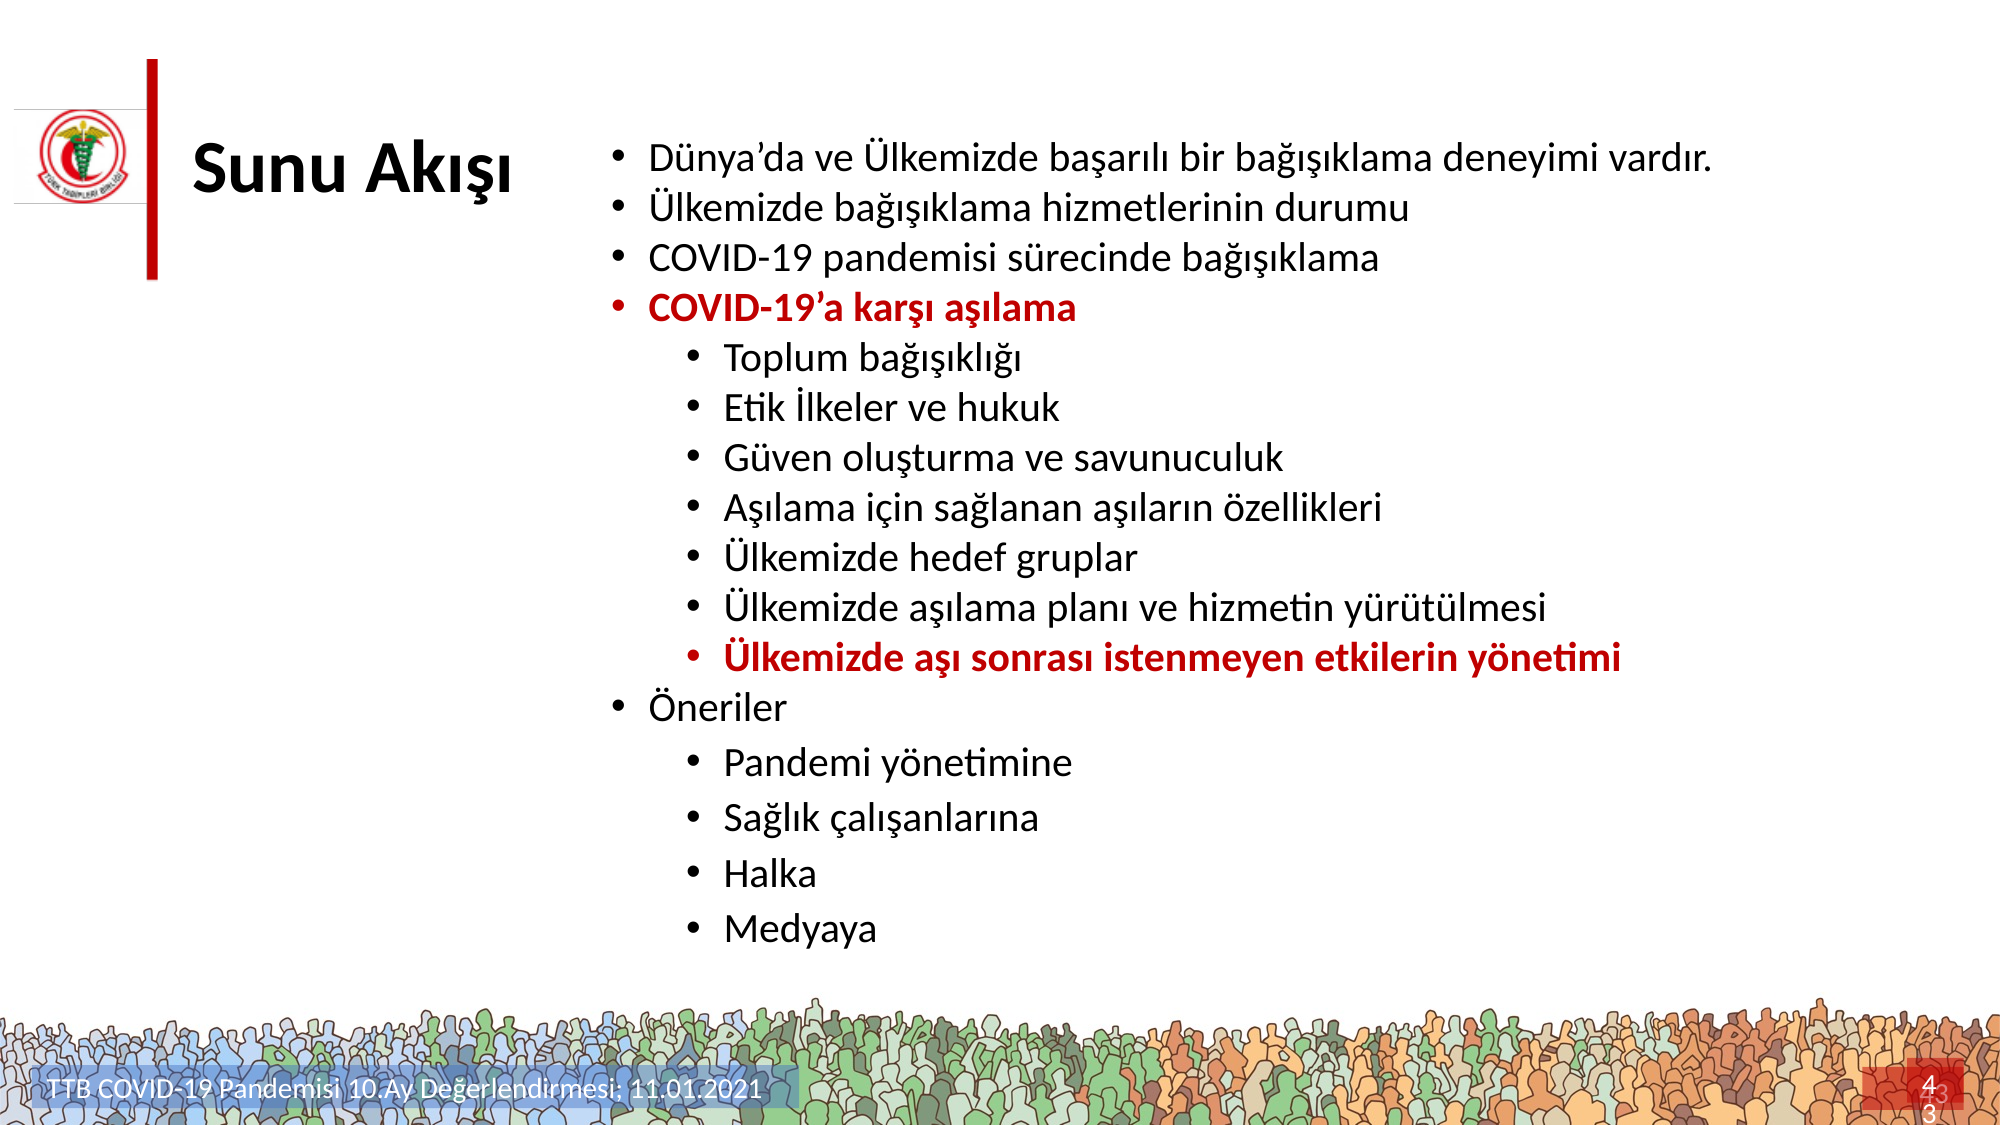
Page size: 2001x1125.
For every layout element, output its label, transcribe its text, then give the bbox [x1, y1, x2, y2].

text_box 43 [1907, 1057, 1964, 1103]
picture [0, 784, 2000, 1125]
title Sunu Akışı [177, 59, 1863, 278]
text_box TTB COVID-19 Pandemisi 10.Ay Değerlendirmesi; 11.01.2021 [31, 1065, 800, 1109]
list Dünya’da ve Ülkemizde başarılı bir bağışıklama deneyimi vardır. Ülkemizde bağışıklama hizmetlerinin durumu COVID-19 pandemisi sürecinde bağışıklama COVID-19’a karşı aşılama Toplum bağışıklığı Etik İlkeler ve hukuk Güven oluşturma ve savunuculuk Aşılama için sağlanan aşıların özellikleri Ülkemizde hedef gruplar Ülkemizde aşılama planı ve hizmetin yürütülmesi Ülkemizde aşı sonrası istenmeyen etkilerin yönetimi Öneriler Pandemi yönetimine Sağlık çalışanlarına Halka Medyaya [596, 122, 1871, 1003]
